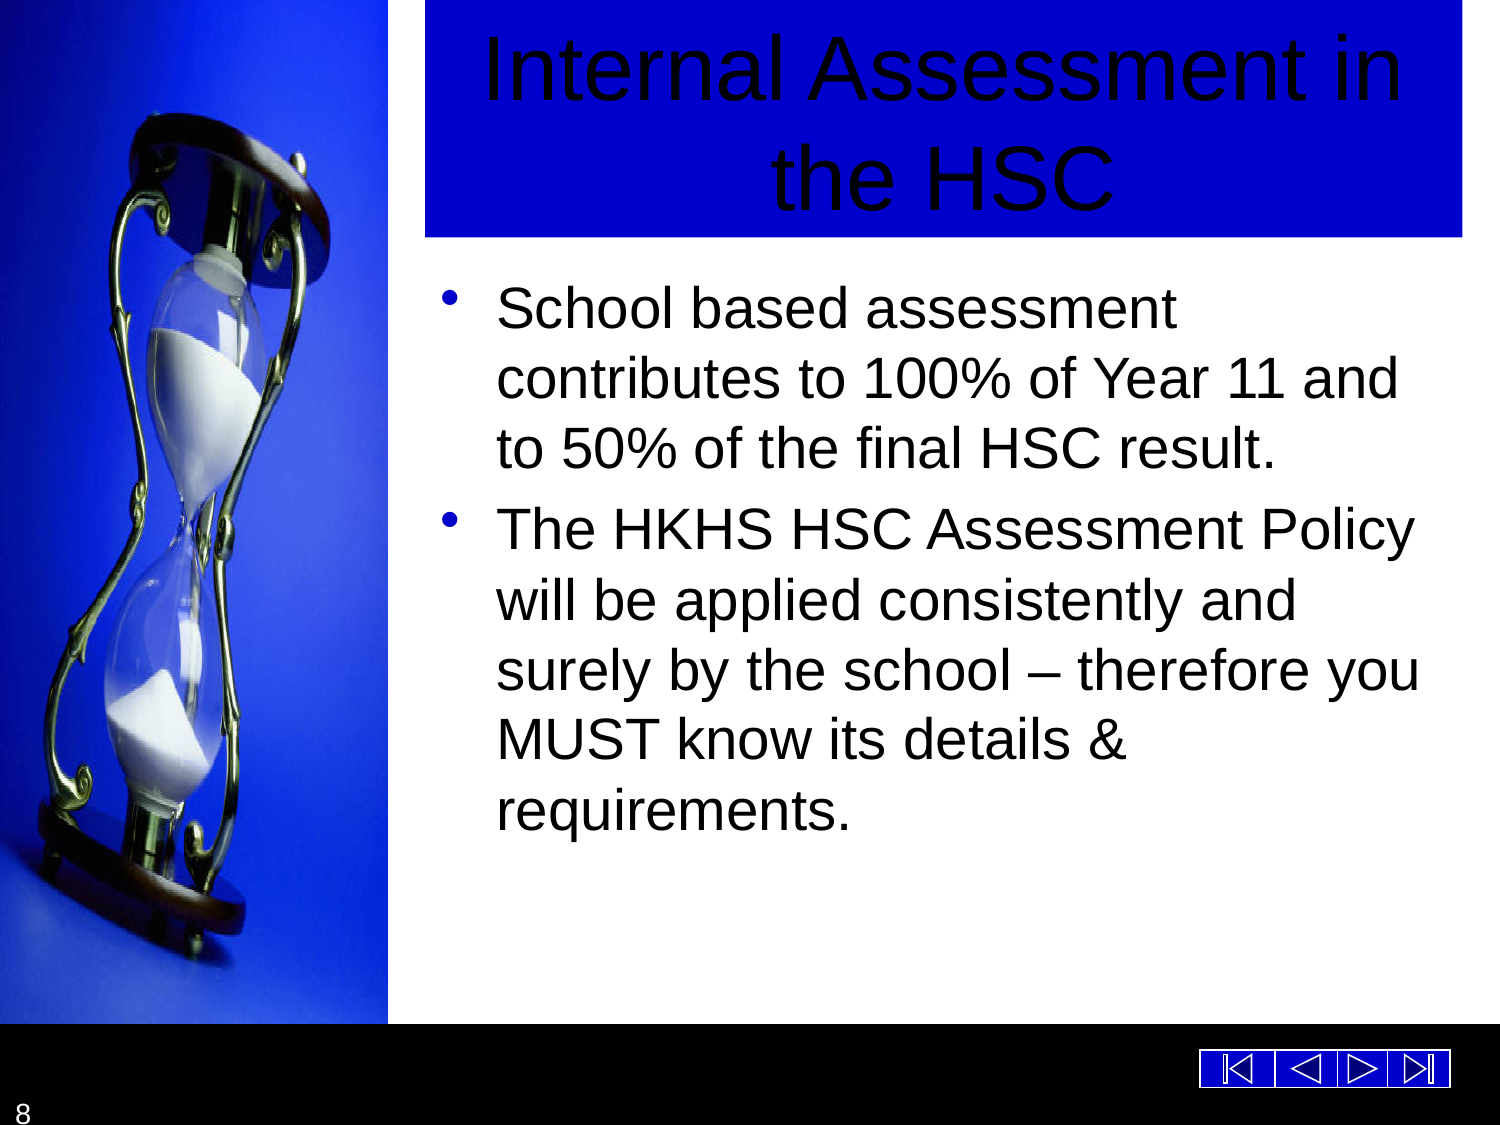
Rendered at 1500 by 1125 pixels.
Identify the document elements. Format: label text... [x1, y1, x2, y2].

slide_number 8 [0, 1087, 351, 1125]
list School based assessment contributes to 100% of Year 11 and to 50% of the final HSC result. The HKHS HSC Assessment Policy will be applied consistently and surely by the school – therefore you MUST know its details & requirements. [424, 262, 1451, 1006]
picture [0, 0, 388, 1024]
title Internal Assessment in the HSC [424, 0, 1463, 238]
